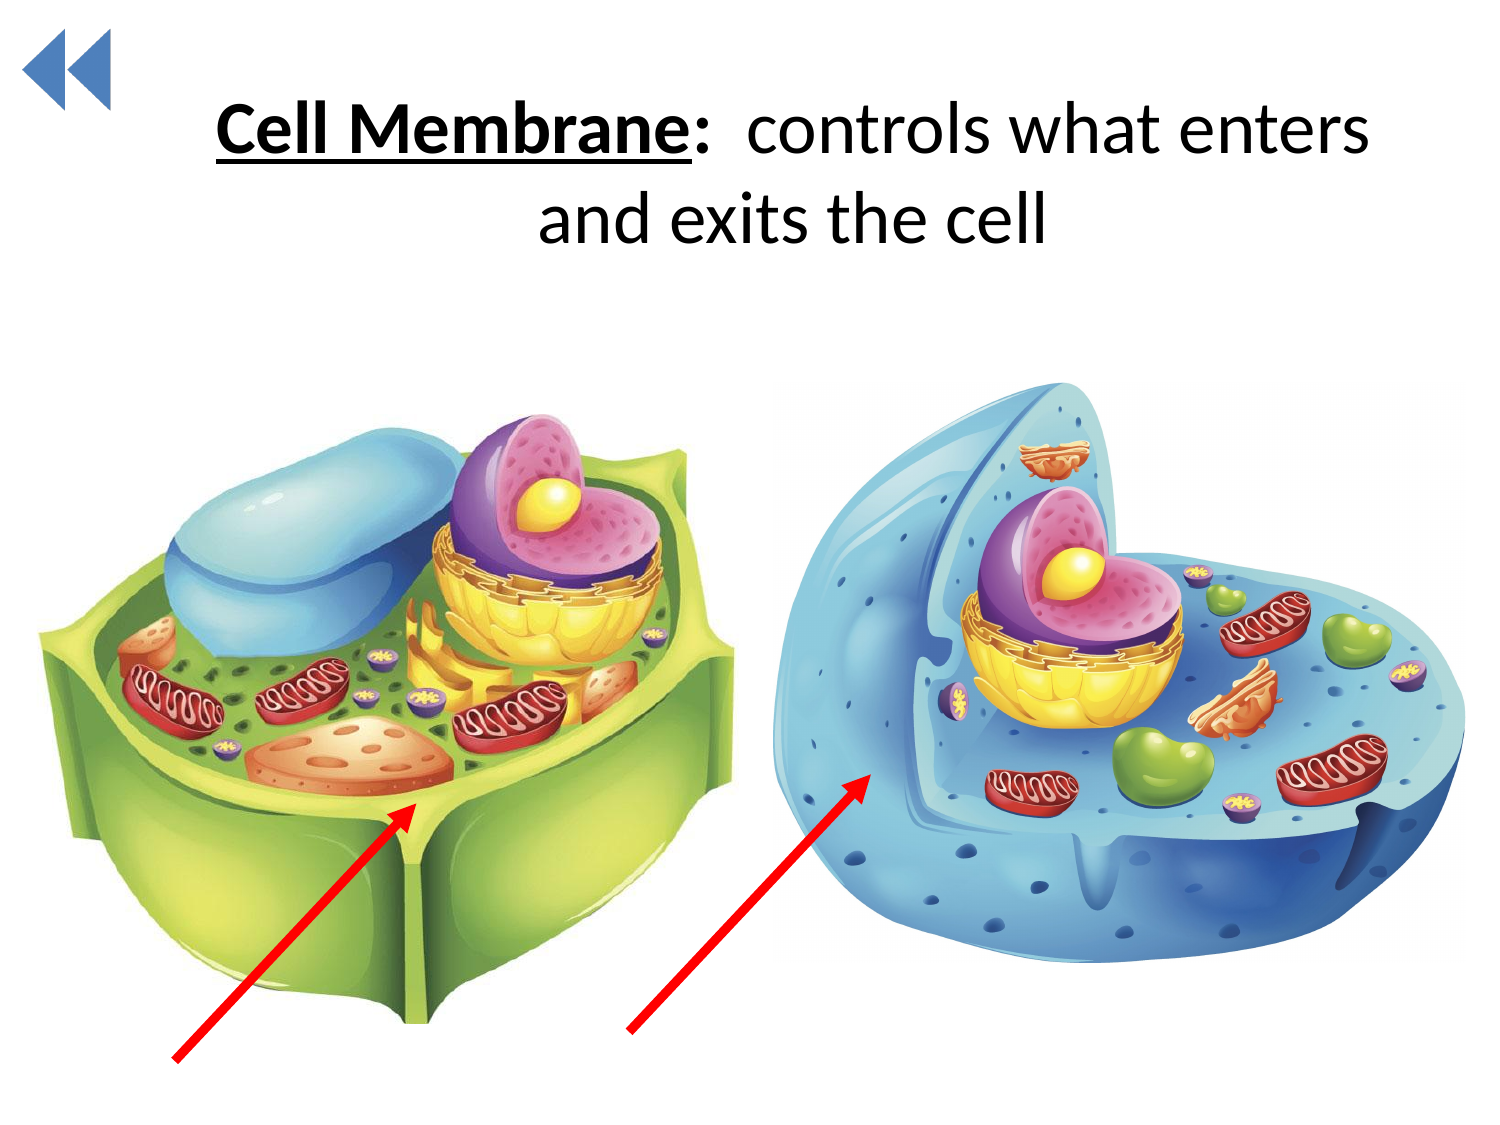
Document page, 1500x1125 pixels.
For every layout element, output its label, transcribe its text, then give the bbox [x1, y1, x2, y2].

text_box [0, 0, 140, 140]
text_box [628, 774, 872, 1033]
picture [0, 414, 764, 1024]
text_box Cell Membrane: controls what enters and exits the cell [139, 71, 1448, 267]
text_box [174, 803, 417, 1062]
picture [769, 381, 1485, 963]
